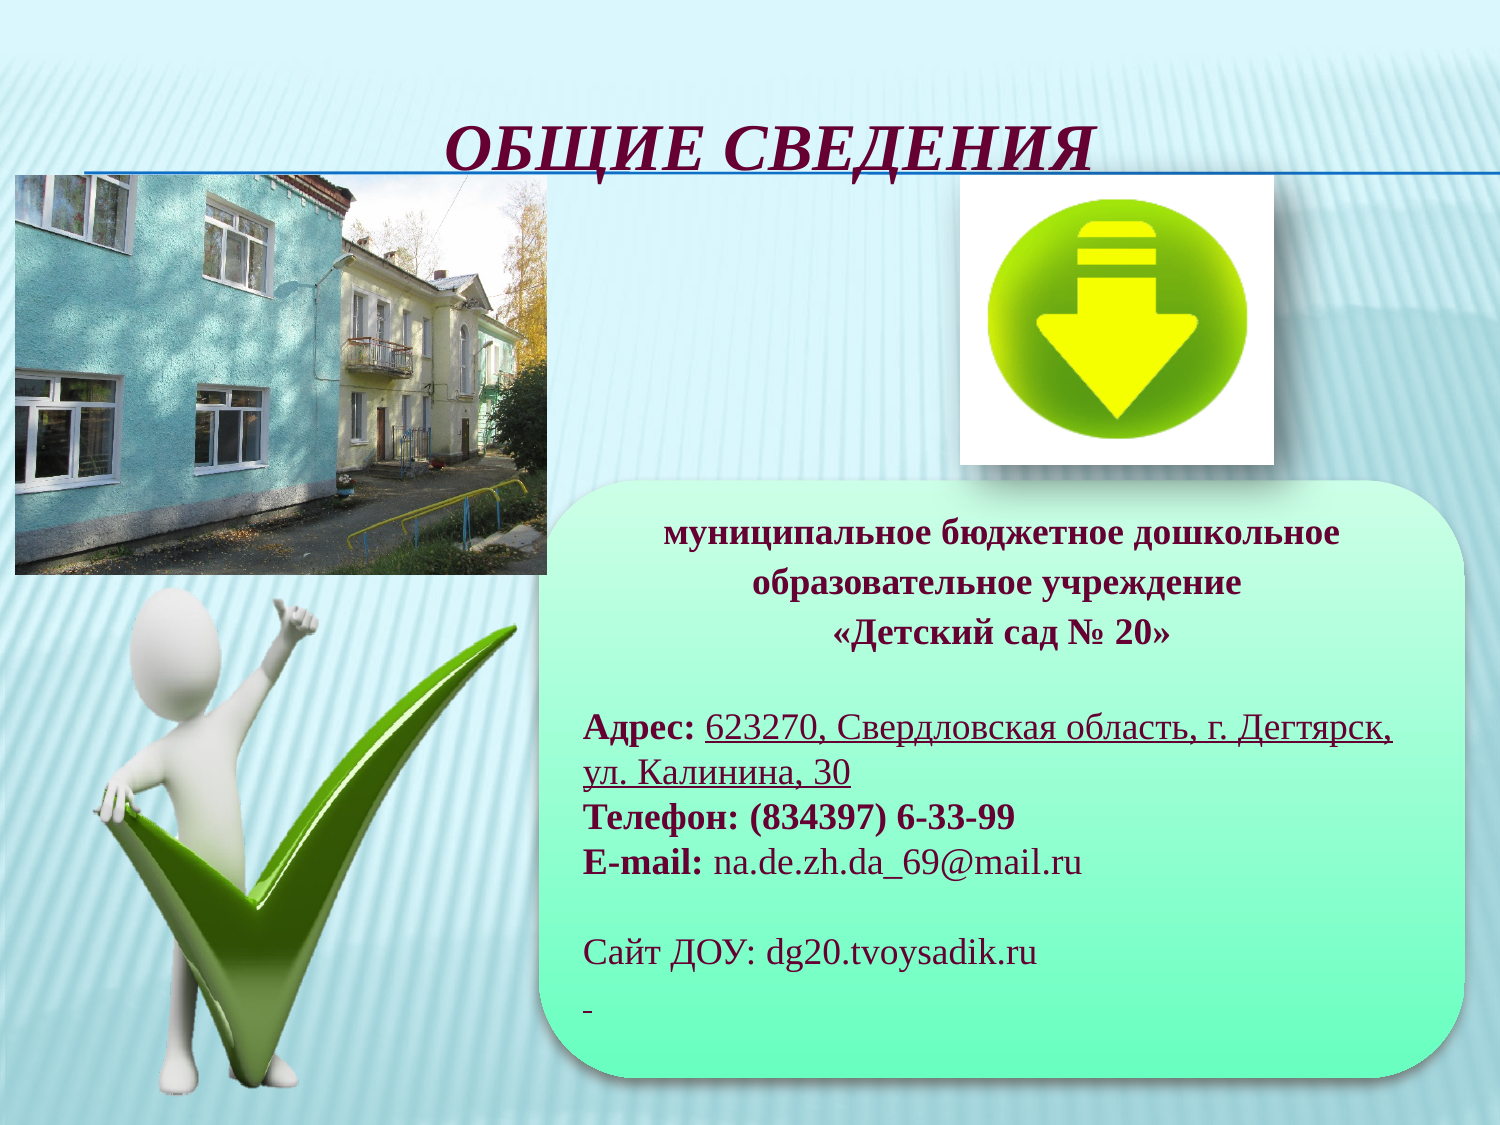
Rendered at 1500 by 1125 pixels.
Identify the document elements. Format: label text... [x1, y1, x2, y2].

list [960, 175, 1274, 466]
picture [15, 175, 548, 575]
text_box муниципальное бюджетное дошкольное образовательное учреждение «Детский сад № 20» Адрес: 623270, Свердловская область, г. Дегтярск, ул. Калинина, 30 Телефон: (834397) 6-33-99 E-mail: na.de.zh.da_69@mail.ru Сайт ДОУ: dg20.tvoysadik.ru [538, 479, 1466, 1079]
picture [34, 584, 528, 1125]
title Общие сведения [50, 75, 1475, 213]
